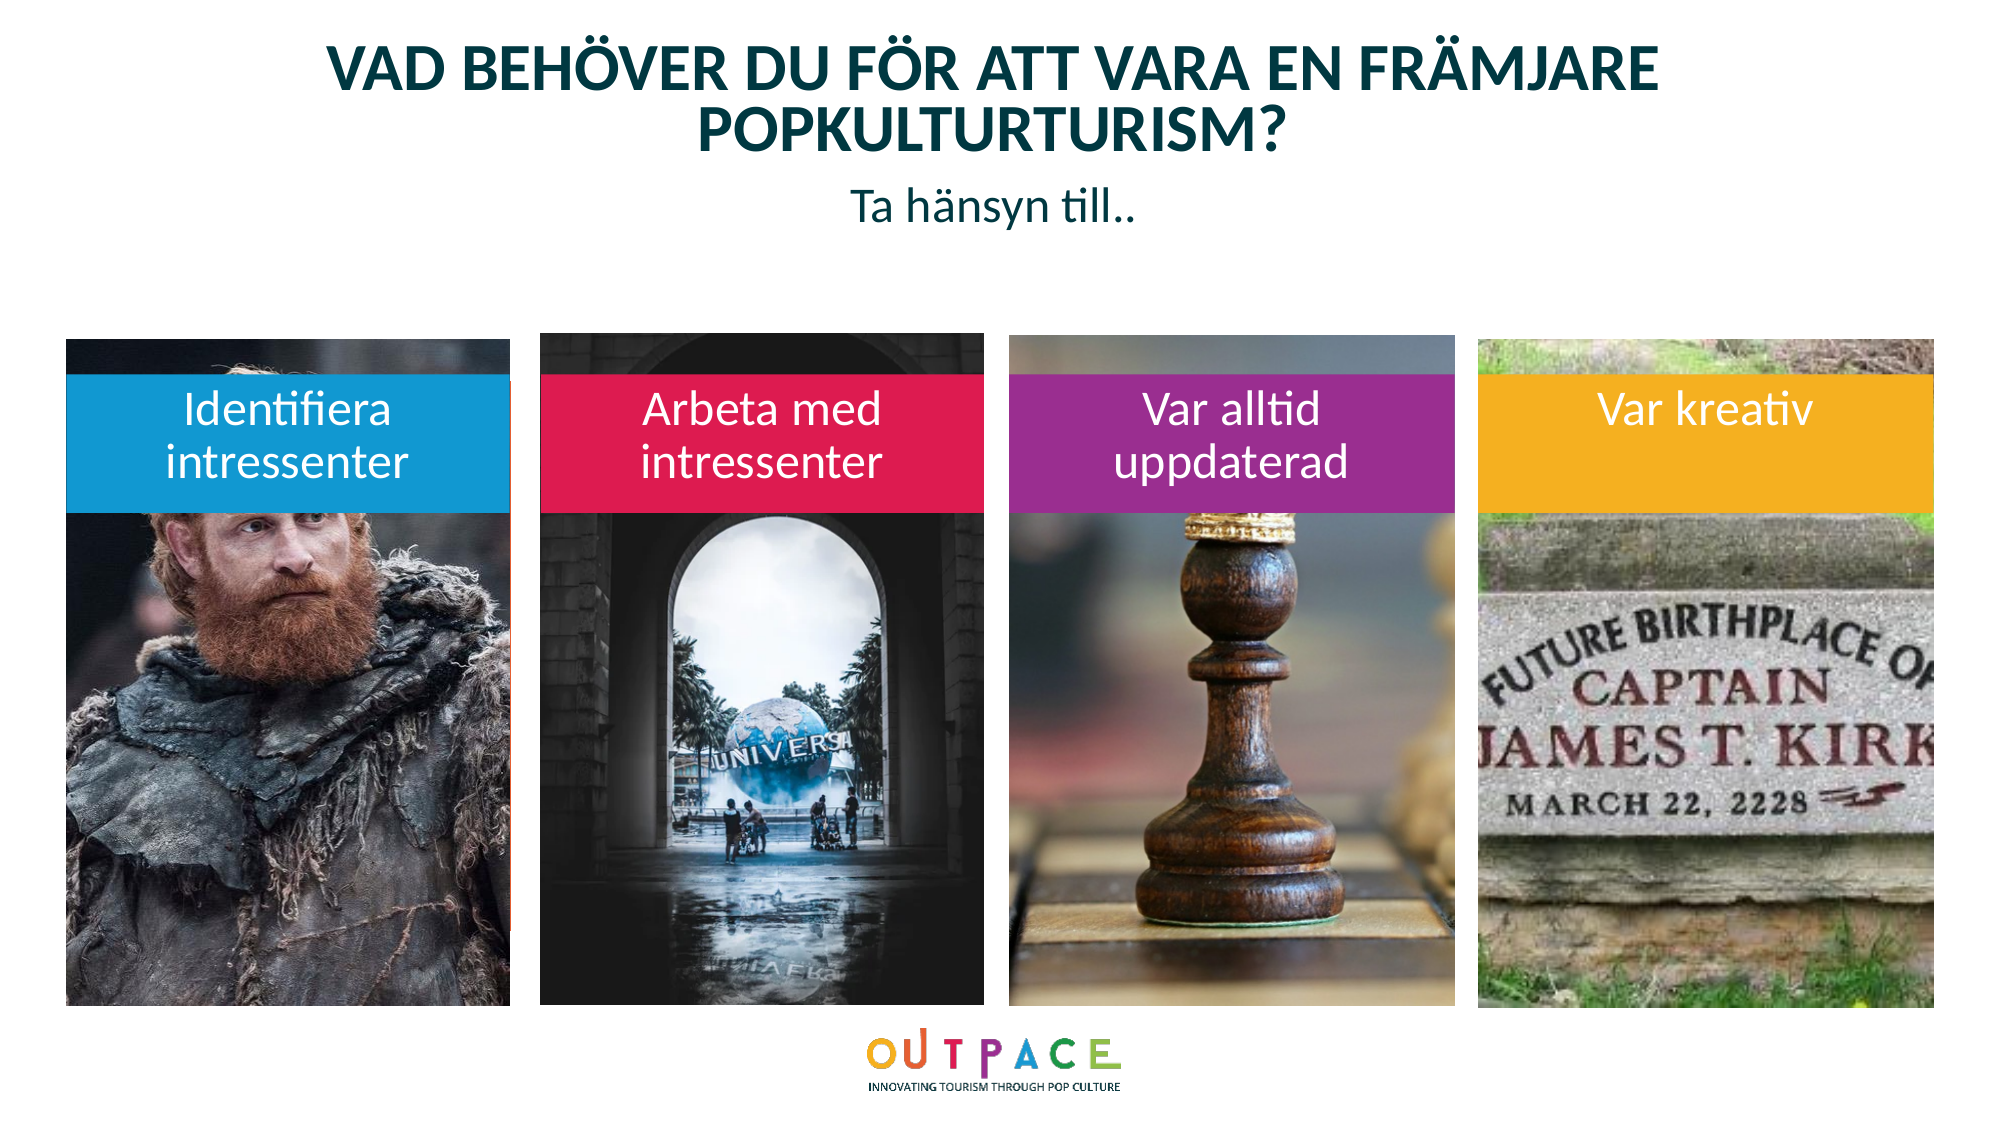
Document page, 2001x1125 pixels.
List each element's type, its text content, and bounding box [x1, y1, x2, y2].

list VAD BEHÖVER DU FÖR ATT VARA EN FRÄMJARE POPKULTURTURISM? [73, 34, 1915, 171]
list Ta hänsyn till.. [73, 171, 1915, 320]
picture [867, 1028, 1121, 1091]
picture [66, 337, 510, 1006]
picture [540, 333, 984, 1006]
picture [1008, 335, 1455, 1006]
picture [1478, 338, 1934, 1008]
